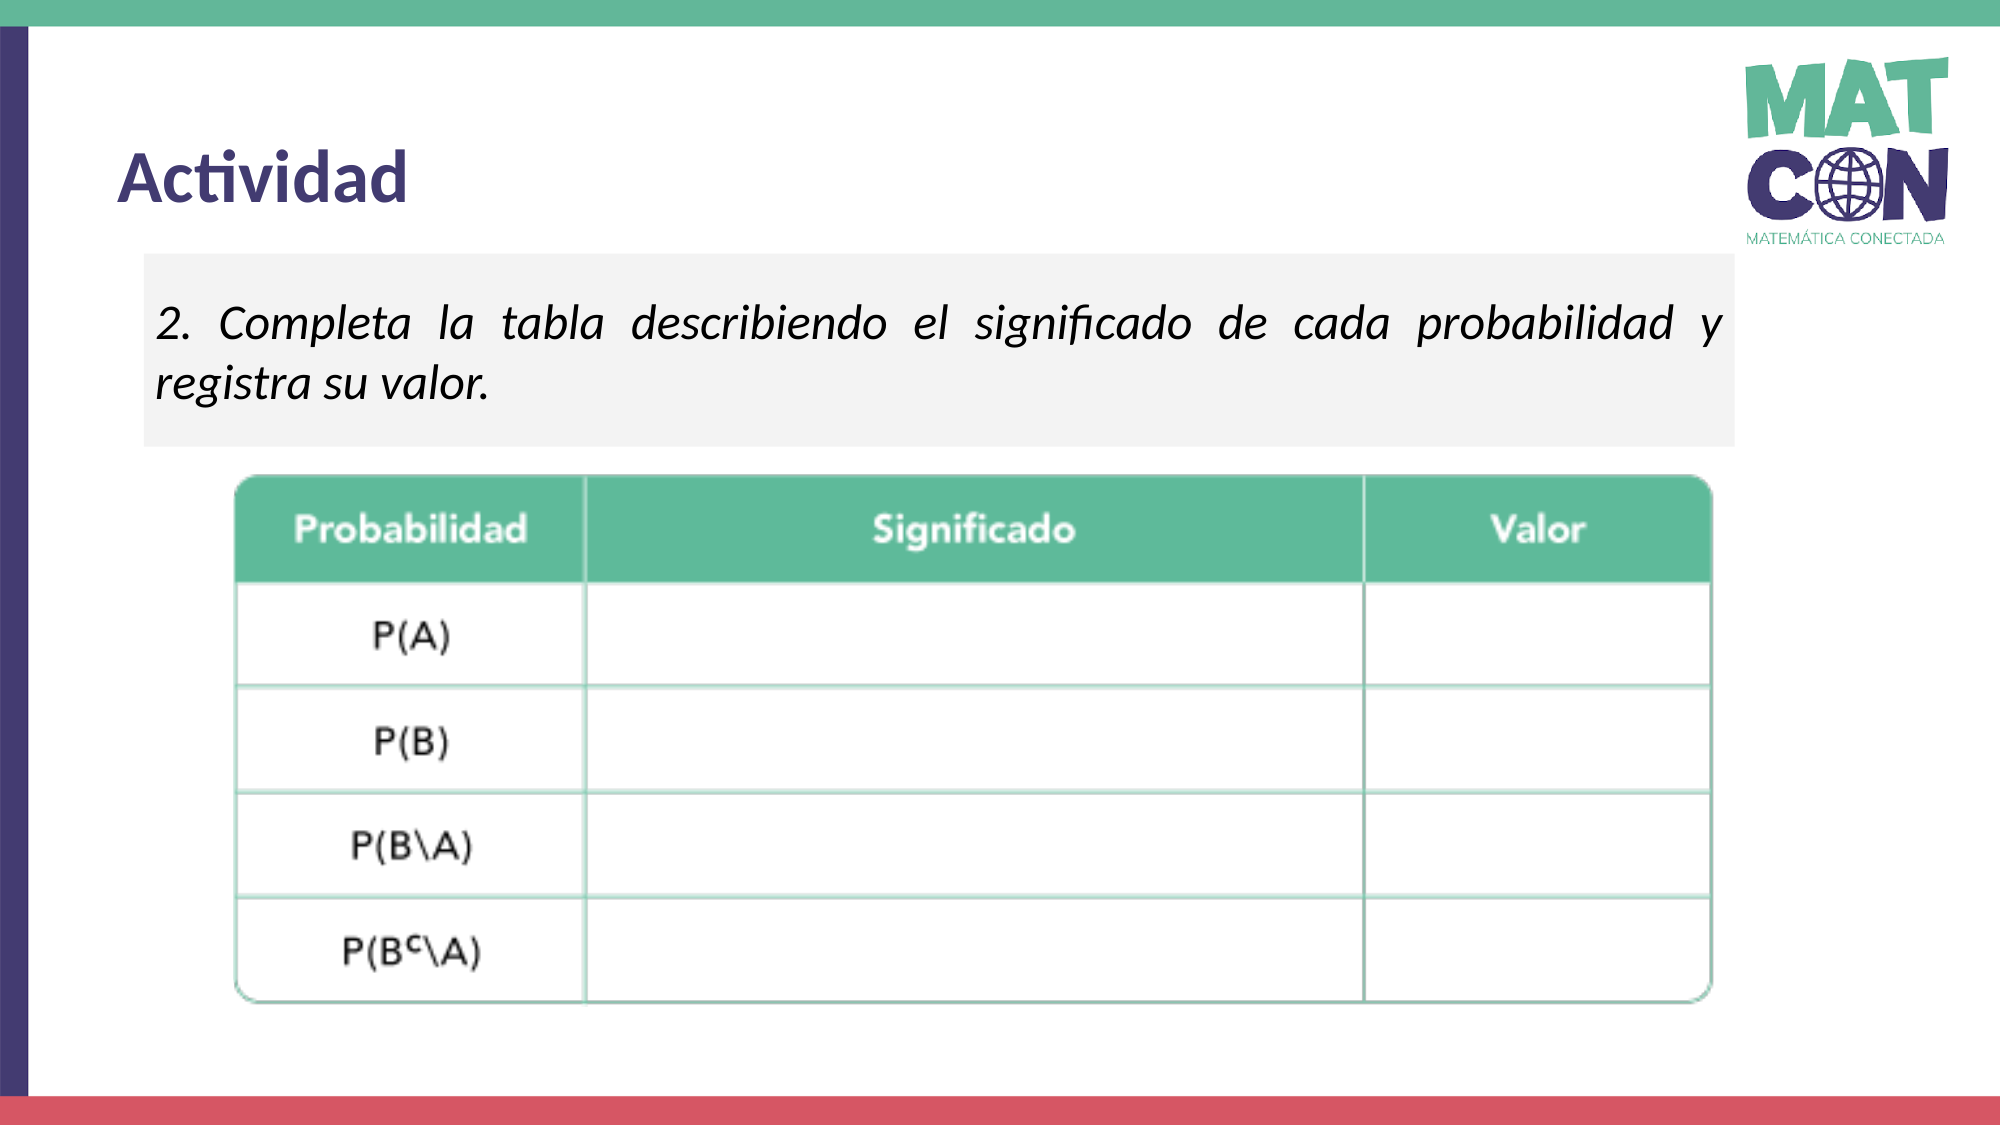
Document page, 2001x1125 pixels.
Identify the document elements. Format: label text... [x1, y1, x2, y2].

picture [0, 0, 2000, 1125]
text_box 2. Completa la tabla describiendo el significado de cada probabilidad y registra su valor. [143, 253, 1735, 447]
text_box Actividad [102, 112, 1898, 233]
